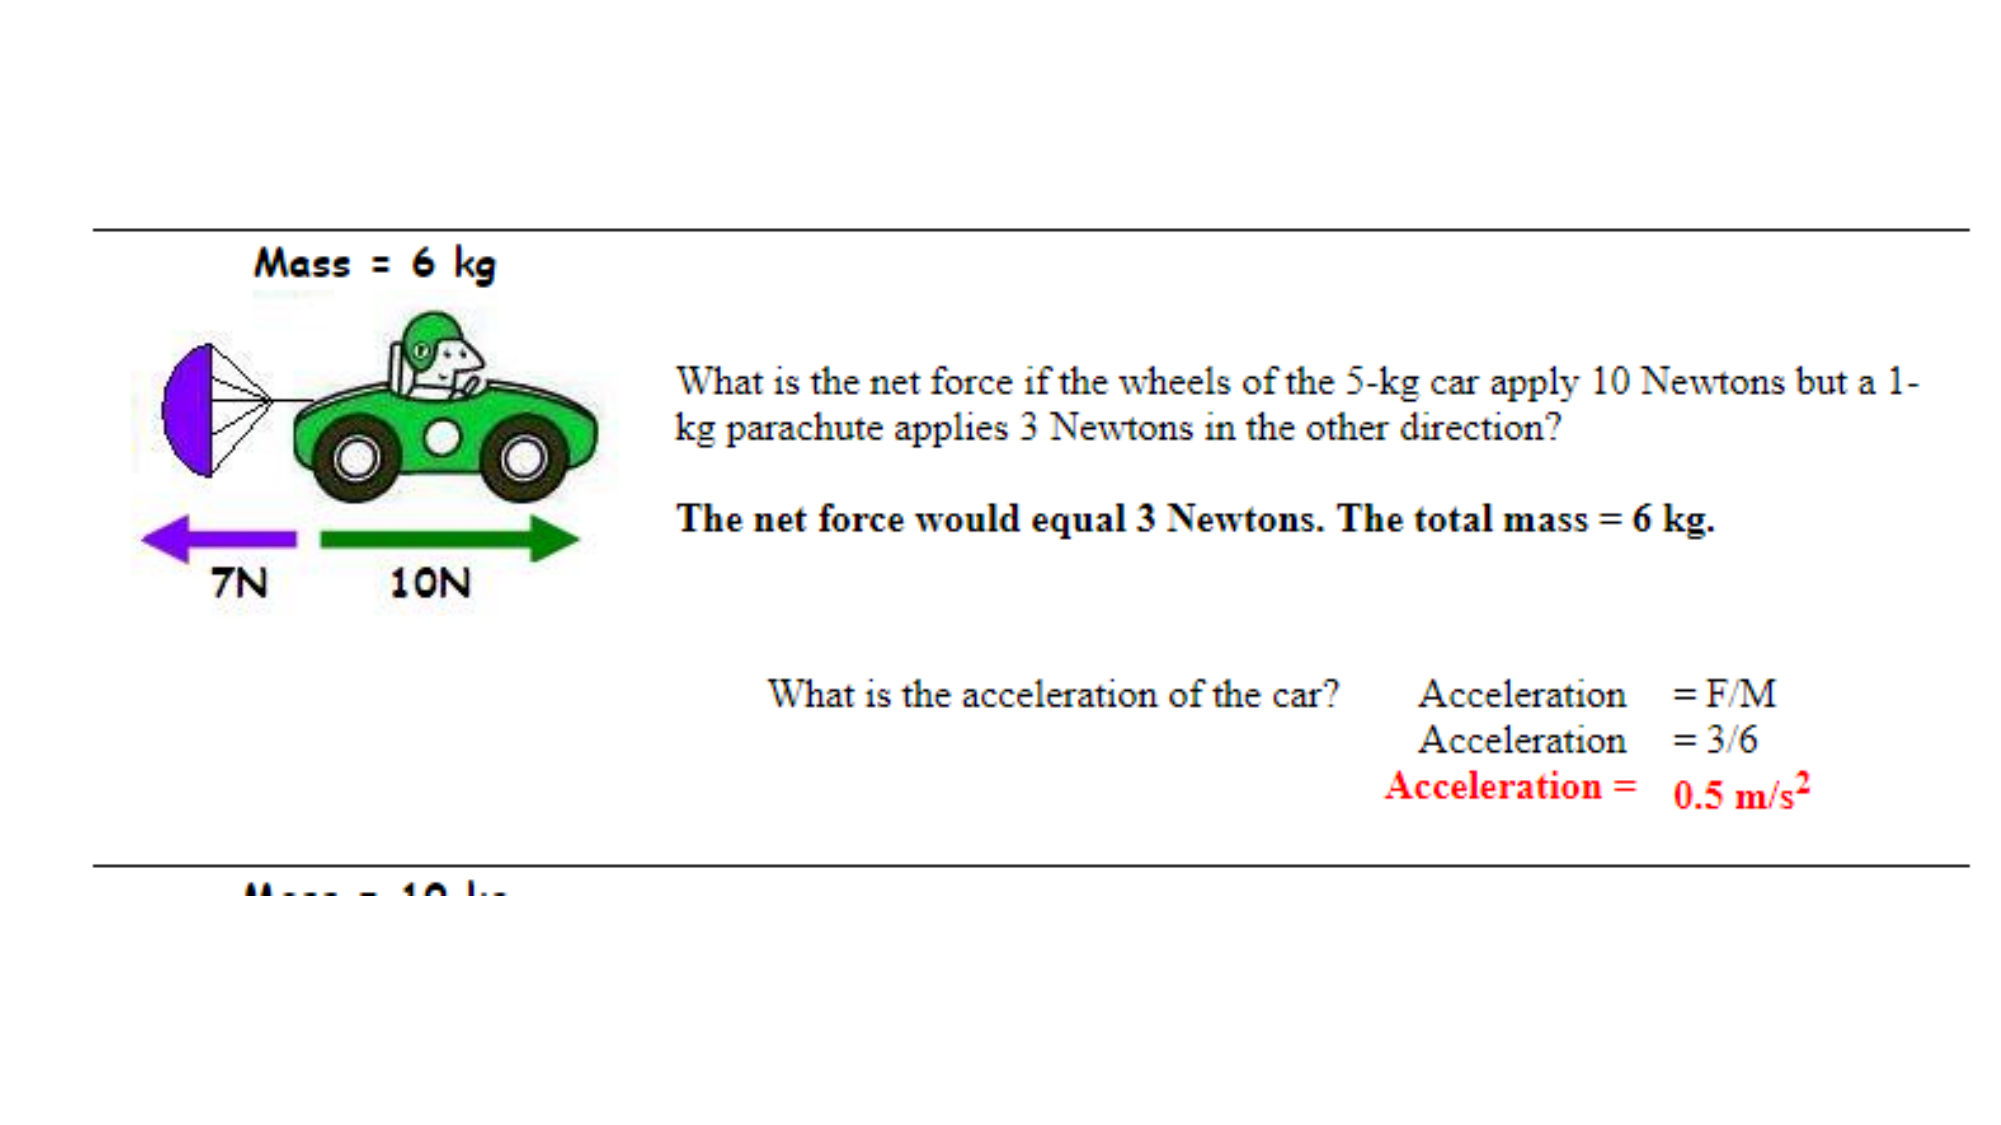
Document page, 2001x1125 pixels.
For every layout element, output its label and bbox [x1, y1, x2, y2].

picture [81, 199, 2000, 896]
